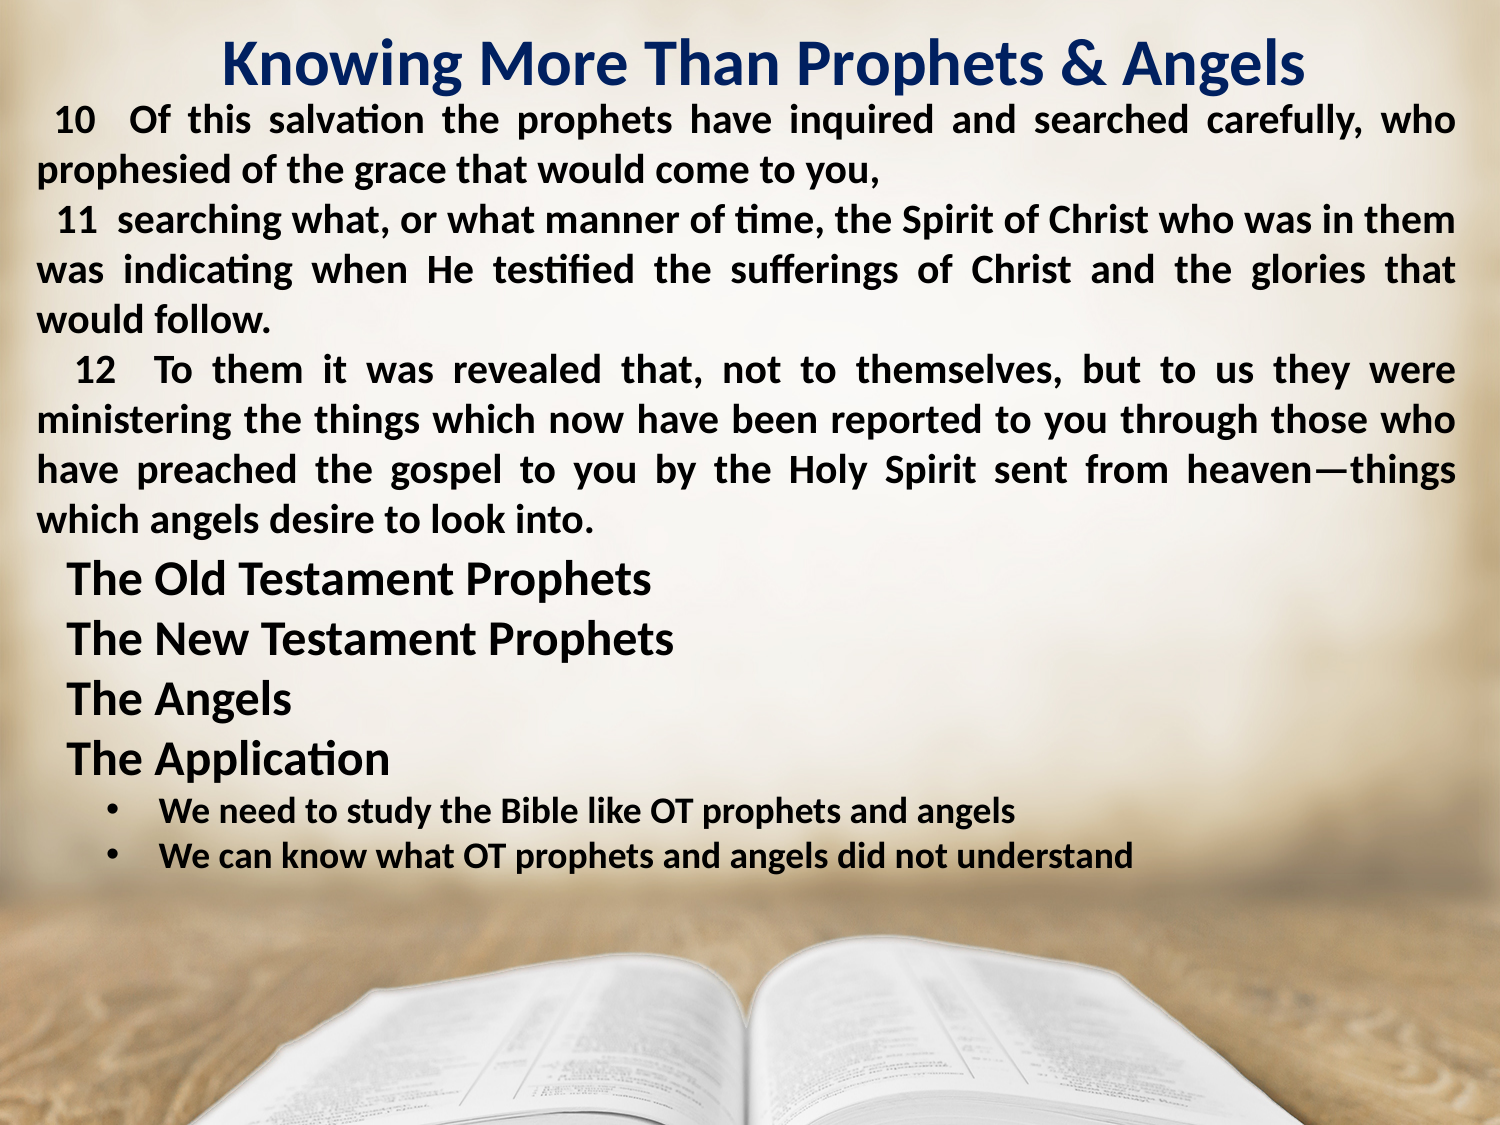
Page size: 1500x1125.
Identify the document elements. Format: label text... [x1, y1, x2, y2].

text_box The Old Testament Prophets The New Testament Prophets The Angels The Application We need to study the Bible like OT prophets and angels We can know what OT prophets and angels did not understand [51, 550, 1451, 884]
title Knowing More Than Prophets & Angels [51, 0, 1479, 128]
text_box 10 Of this salvation the prophets have inquired and searched carefully, who prophesied of the grace that would come to you, 11 searching what, or what manner of time, the Spirit of Christ who was in them was indicating when He testified the sufferings of Christ and the glories that would follow. 12 To them it was revealed that, not to themselves, but to us they were ministering the things which now have been reported to you through those who have preached the gospel to you by the Holy Spirit sent from heaven—things which angels desire to look into. [21, 84, 1473, 550]
picture [0, 0, 1500, 1125]
